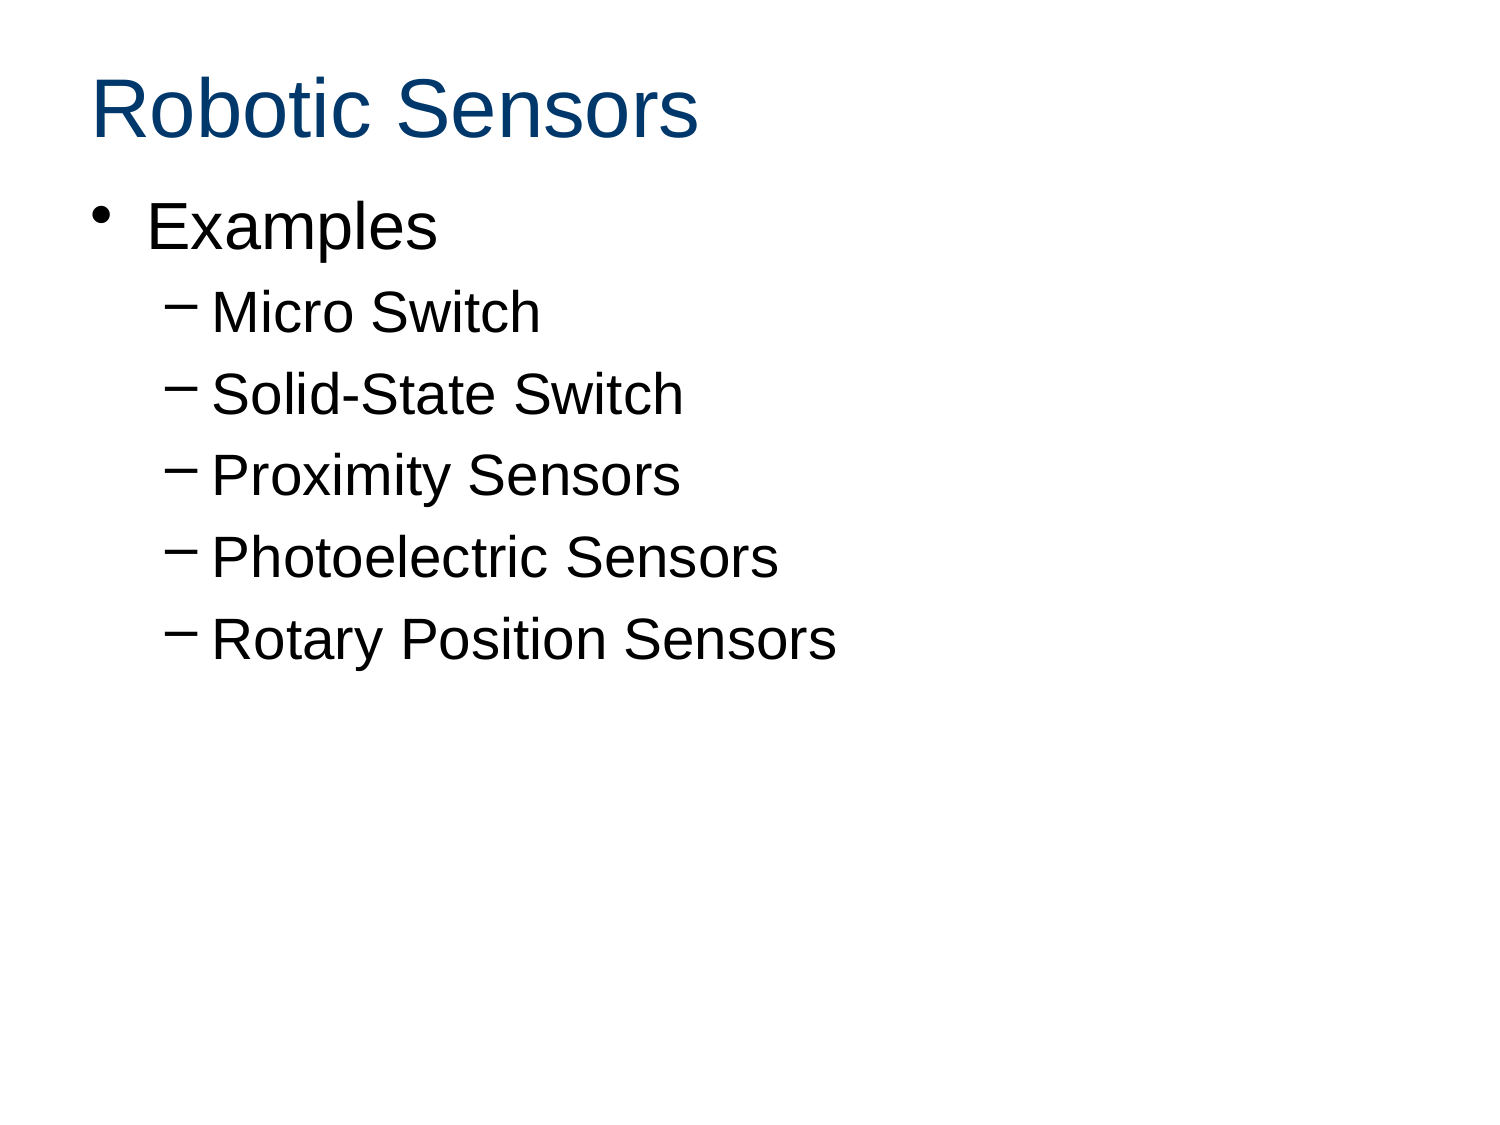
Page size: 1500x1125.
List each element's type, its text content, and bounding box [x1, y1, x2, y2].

title Robotic Sensors [74, 44, 1426, 163]
list Examples Micro Switch Solid-State Switch Proximity Sensors Photoelectric Sensors Rotary Position Sensors [74, 174, 1426, 1006]
